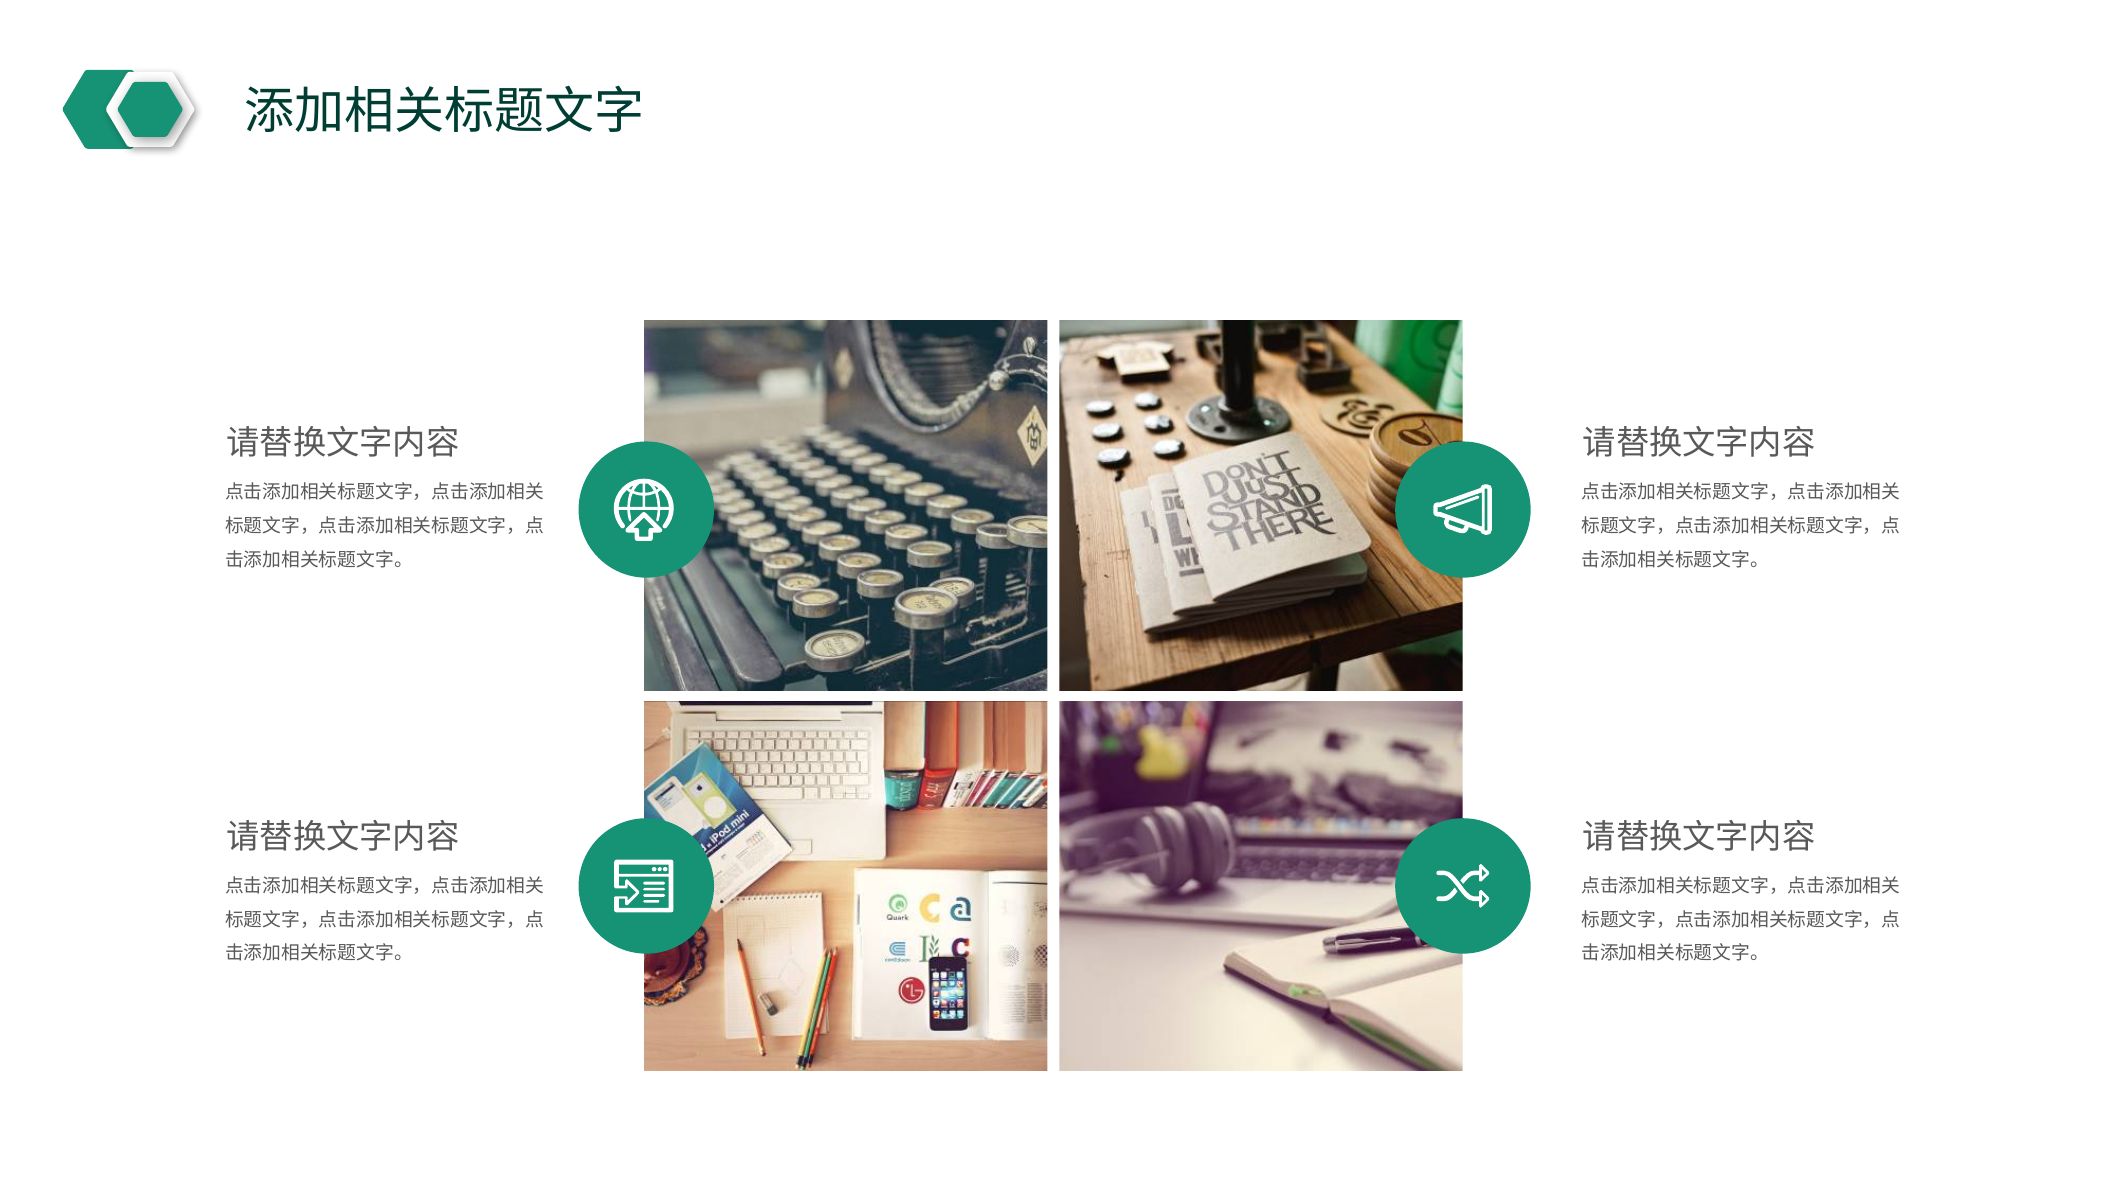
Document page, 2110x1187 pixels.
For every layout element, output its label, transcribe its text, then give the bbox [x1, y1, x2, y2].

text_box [105, 71, 195, 147]
text_box 请替换文字内容 [211, 807, 475, 862]
text_box [61, 68, 134, 150]
text_box [644, 320, 1048, 691]
text_box [644, 701, 1048, 1071]
text_box 请替换文字内容 [1568, 807, 1831, 862]
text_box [1395, 818, 1531, 954]
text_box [578, 818, 715, 954]
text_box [578, 441, 715, 578]
text_box 点击添加相关标题文字，点击添加相关标题文字，点击添加相关标题文字，点击添加相关标题文字。 [210, 855, 577, 971]
text_box [1059, 701, 1463, 1071]
text_box 点击添加相关标题文字，点击添加相关标题文字，点击添加相关标题文字，点击添加相关标题文字。 [1566, 461, 1933, 578]
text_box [1395, 441, 1531, 578]
text_box 请替换文字内容 [1568, 413, 1831, 469]
text_box 请替换文字内容 [211, 413, 475, 469]
text_box [1059, 320, 1463, 691]
text_box 添加相关标题文字 [230, 71, 660, 147]
text_box 点击添加相关标题文字，点击添加相关标题文字，点击添加相关标题文字，点击添加相关标题文字。 [1566, 855, 1933, 971]
text_box 点击添加相关标题文字，点击添加相关标题文字，点击添加相关标题文字，点击添加相关标题文字。 [210, 461, 577, 578]
